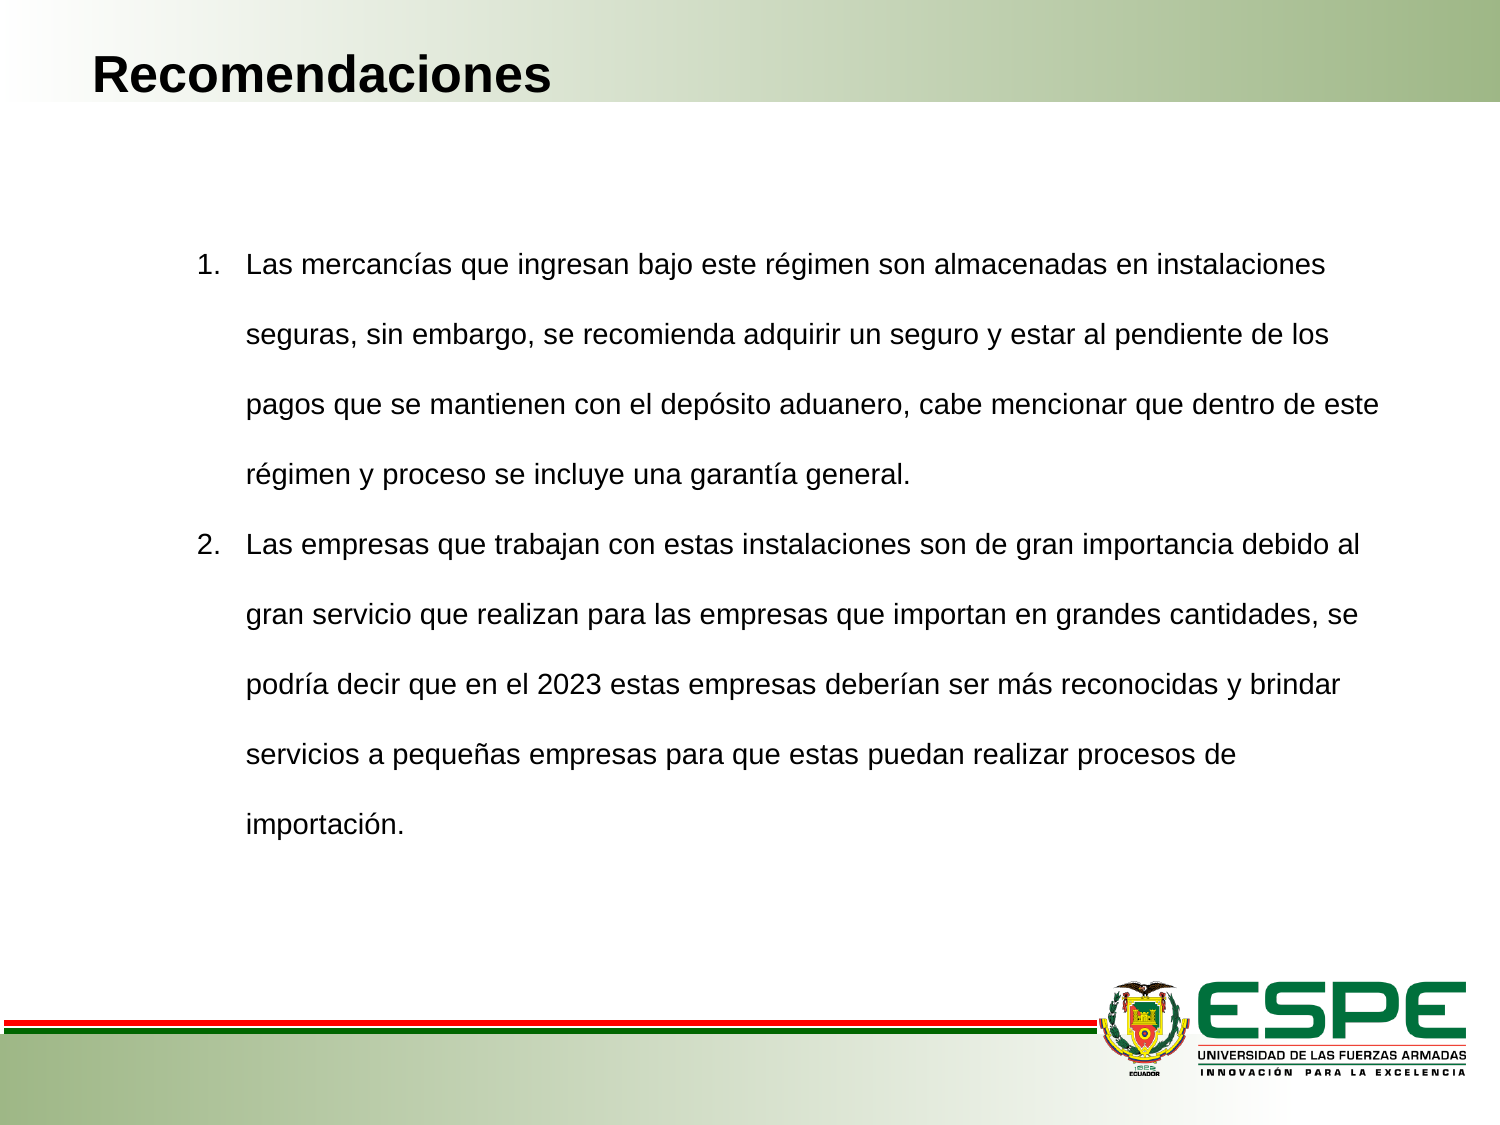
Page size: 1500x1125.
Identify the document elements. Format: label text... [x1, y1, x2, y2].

picture [1099, 981, 1466, 1076]
text_box Las mercancías que ingresan bajo este régimen son almacenadas en instalaciones seguras, sin embargo, se recomienda adquirir un seguro y estar al pendiente de los pagos que se mantienen con el depósito aduanero, cabe mencionar que dentro de este régimen y proceso se incluye una garantía general. Las empresas que trabajan con estas instalaciones son de gran importancia debido al gran servicio que realizan para las empresas que importan en grandes cantidades, se podría decir que en el 2023 estas empresas deberían ser más reconocidas y brindar servicios a pequeñas empresas para que estas puedan realizar procesos de importación. [80, 195, 1420, 1028]
text_box Recomendaciones [77, 24, 657, 118]
